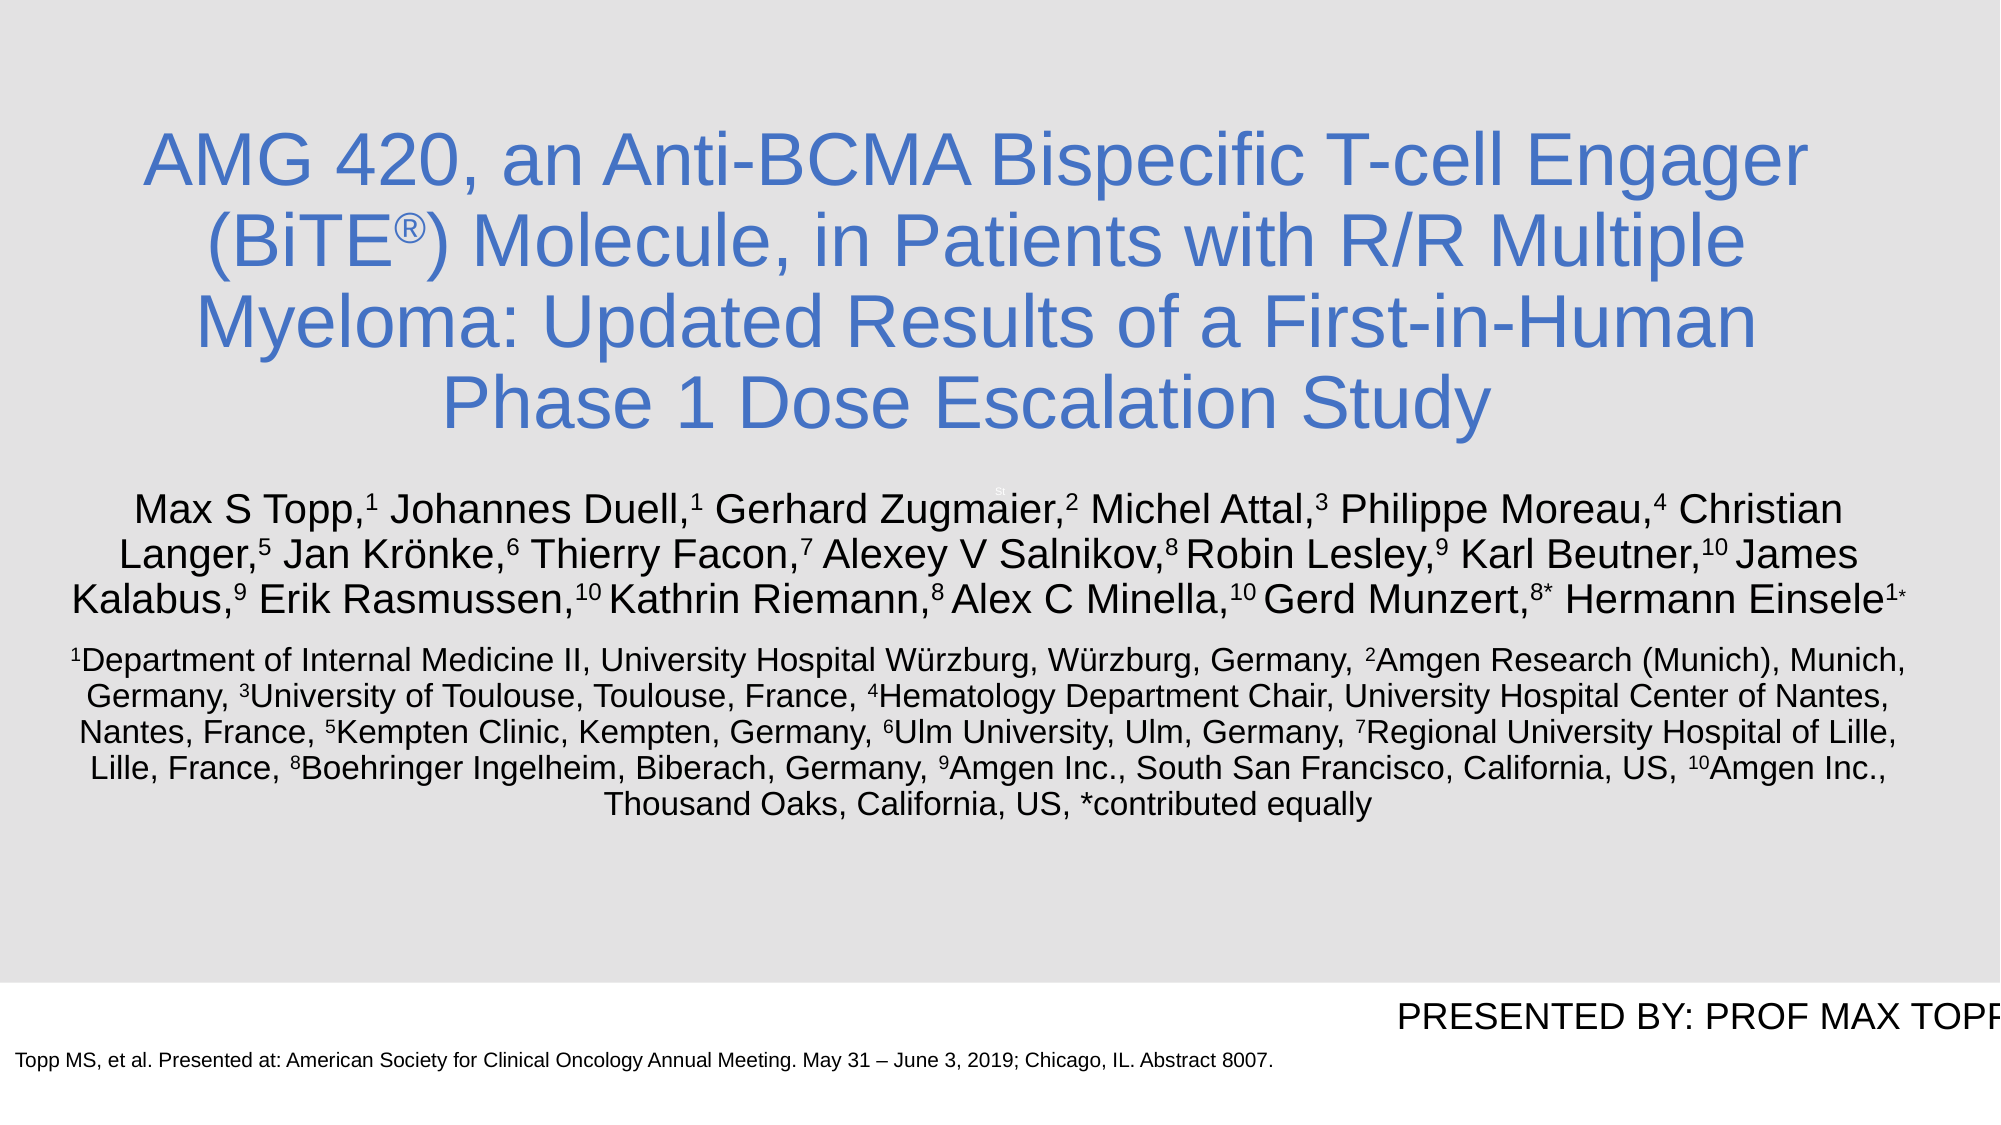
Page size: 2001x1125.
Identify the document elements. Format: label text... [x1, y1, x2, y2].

text_box St [0, 0, 2000, 984]
text_box Topp MS, et al. Presented at: American Society for Clinical Oncology Annual Meeting. May 31 – June 3, 2019; Chicago, IL. Abstract 8007. [0, 1039, 1318, 1080]
text_box presented by: Prof Max Topp [1382, 984, 2000, 1045]
subtitle Max S Topp,1 Johannes Duell,1 Gerhard Zugmaier,2 Michel Attal,3 Philippe Moreau,4 Christian Langer,5 Jan Krönke,6 Thierry Facon,7 Alexey V Salnikov,8 Robin Lesley,9 Karl Beutner,10 James Kalabus,9 Erik Rasmussen,10 Kathrin Riemann,8 Alex C Minella,10 Gerd Munzert,8* Hermann Einsele1* 1Department of Internal Medicine II, University Hospital Würzburg, Würzburg, Germany, 2Amgen Research (Munich), Munich, Germany, 3University of Toulouse, Toulouse, France, 4Hematology Department Chair, University Hospital Center of Nantes, Nantes, France, 5Kempten Clinic, Kempten, Germany, 6Ulm University, Ulm, Germany, 7Regional University Hospital of Lille, Lille, France, 8Boehringer Ingelheim, Biberach, Germany, 9Amgen Inc., South San Francisco, California, US, 10Amgen Inc., Thousand Oaks, California, US, *contributed equally [45, 479, 1933, 859]
title AMG 420, an Anti-BCMA Bispecific T-cell Engager (BiTE®) Molecule, in Patients with R/R Multiple Myeloma: Updated Results of a First-in-Human Phase 1 Dose Escalation Study [120, 140, 1835, 453]
